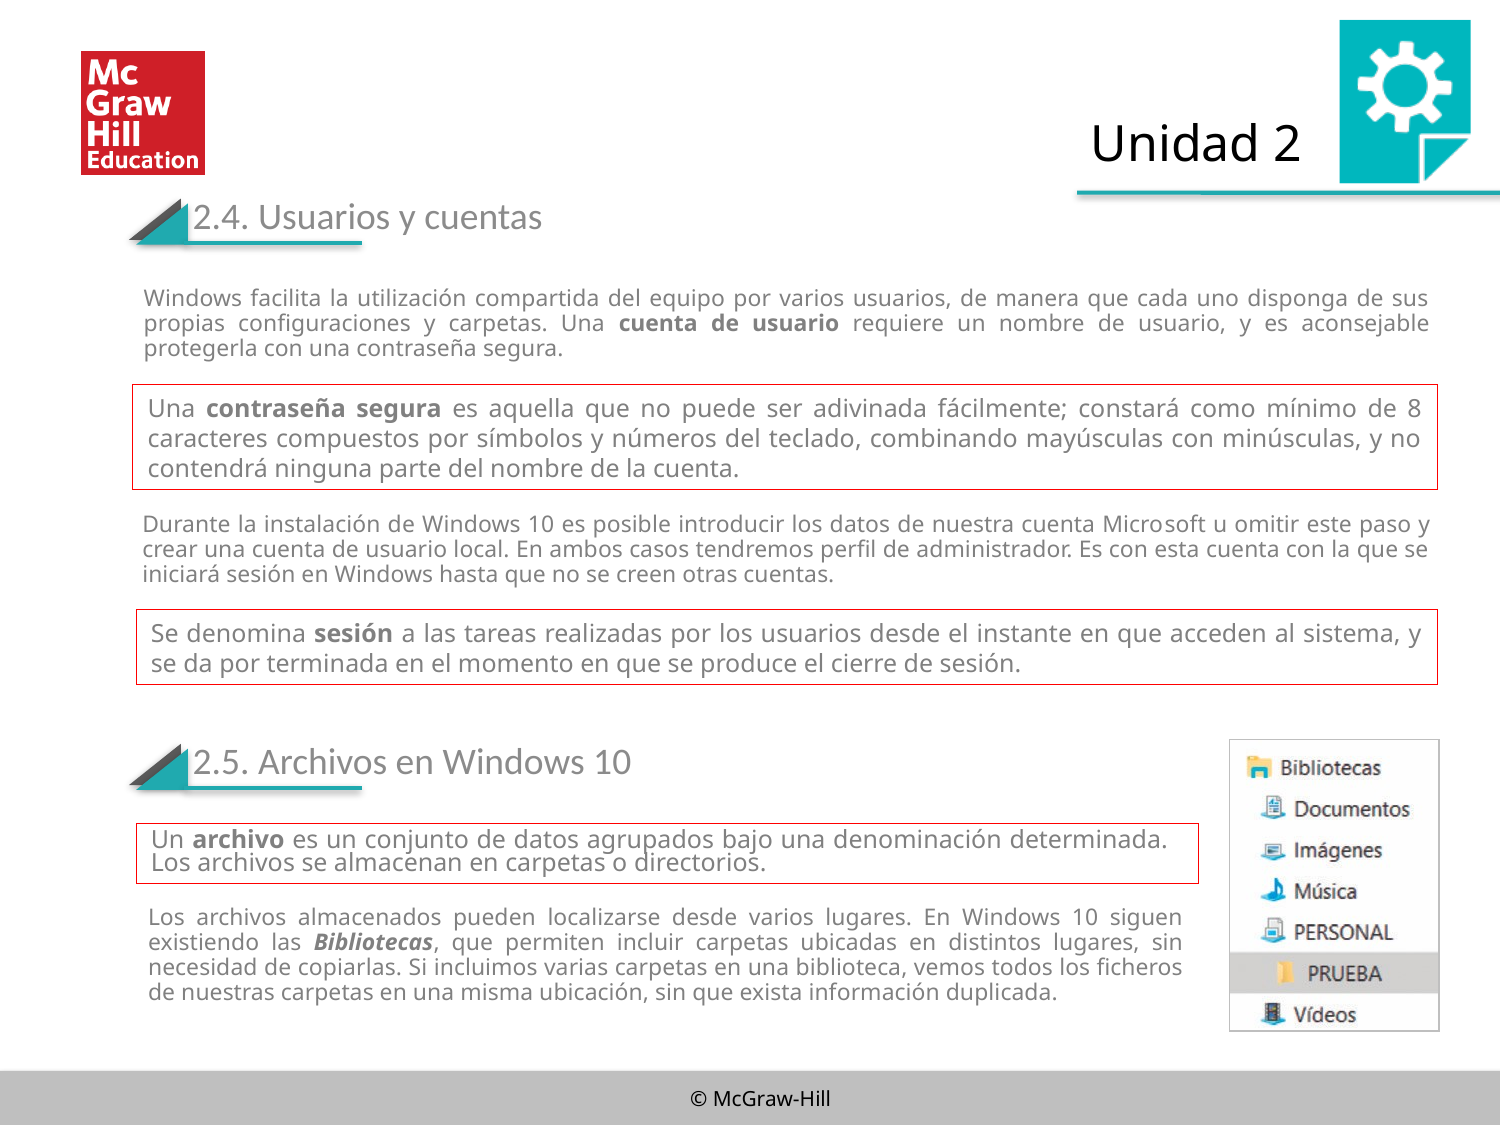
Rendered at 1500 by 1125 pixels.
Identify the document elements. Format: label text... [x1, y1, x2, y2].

text_box Se denomina sesión a las tareas realizadas por los usuarios desde el instante en que acceden al sistema, y se da por terminada en el momento en que se produce el cierre de sesión. [136, 609, 1438, 685]
picture [81, 51, 205, 175]
text_box Una contraseña segura es aquella que no puede ser adivinada fácilmente; constará como mínimo de 8 caracteres compuestos por símbolos y números del teclado, combinando mayúsculas con minúsculas, y no contendrá ninguna parte del nombre de la cuenta. [132, 384, 1438, 490]
text_box 2.5. Archivos en Windows 10 [177, 729, 1021, 790]
text_box Los archivos almacenados pueden localizarse desde varios lugares. En Windows 10 siguen existiendo las Bibliotecas, que permiten incluir carpetas ubicadas en distintos lugares, sin necesidad de copiar­las. Si incluimos varias carpetas en una biblioteca, vemos todos los ficheros de nuestras carpetas en una misma ubicación, sin que exista información duplicada. [133, 898, 1199, 1013]
text_box Un archivo es un conjunto de datos agrupados bajo una denominación determinada. Los archivos se almacenan en carpetas o directorios. [136, 823, 1199, 884]
picture [1254, 16, 1475, 185]
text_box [128, 743, 362, 791]
picture [1230, 739, 1439, 1031]
text_box Windows facilita la utilización compartida del equipo por varios usuarios, de manera que cada uno disponga de sus propias configuraciones y carpetas. Una cuenta de usuario requiere un nombre de usuario, y es aconsejable protegerla con una contraseña segura. [129, 278, 1454, 368]
text_box 2.4. Usuarios y cuentas [177, 184, 1021, 245]
text_box Durante la instalación de Windows 10 es posible introducir los datos de nuestra cuenta Micro­soft u omitir este paso y crear una cuenta de usuario local. En ambos casos tendremos perfil de administrador. Es con esta cuenta con la que se iniciará sesión en Windows hasta que no se creen otras cuentas. [127, 504, 1454, 595]
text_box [128, 198, 362, 245]
